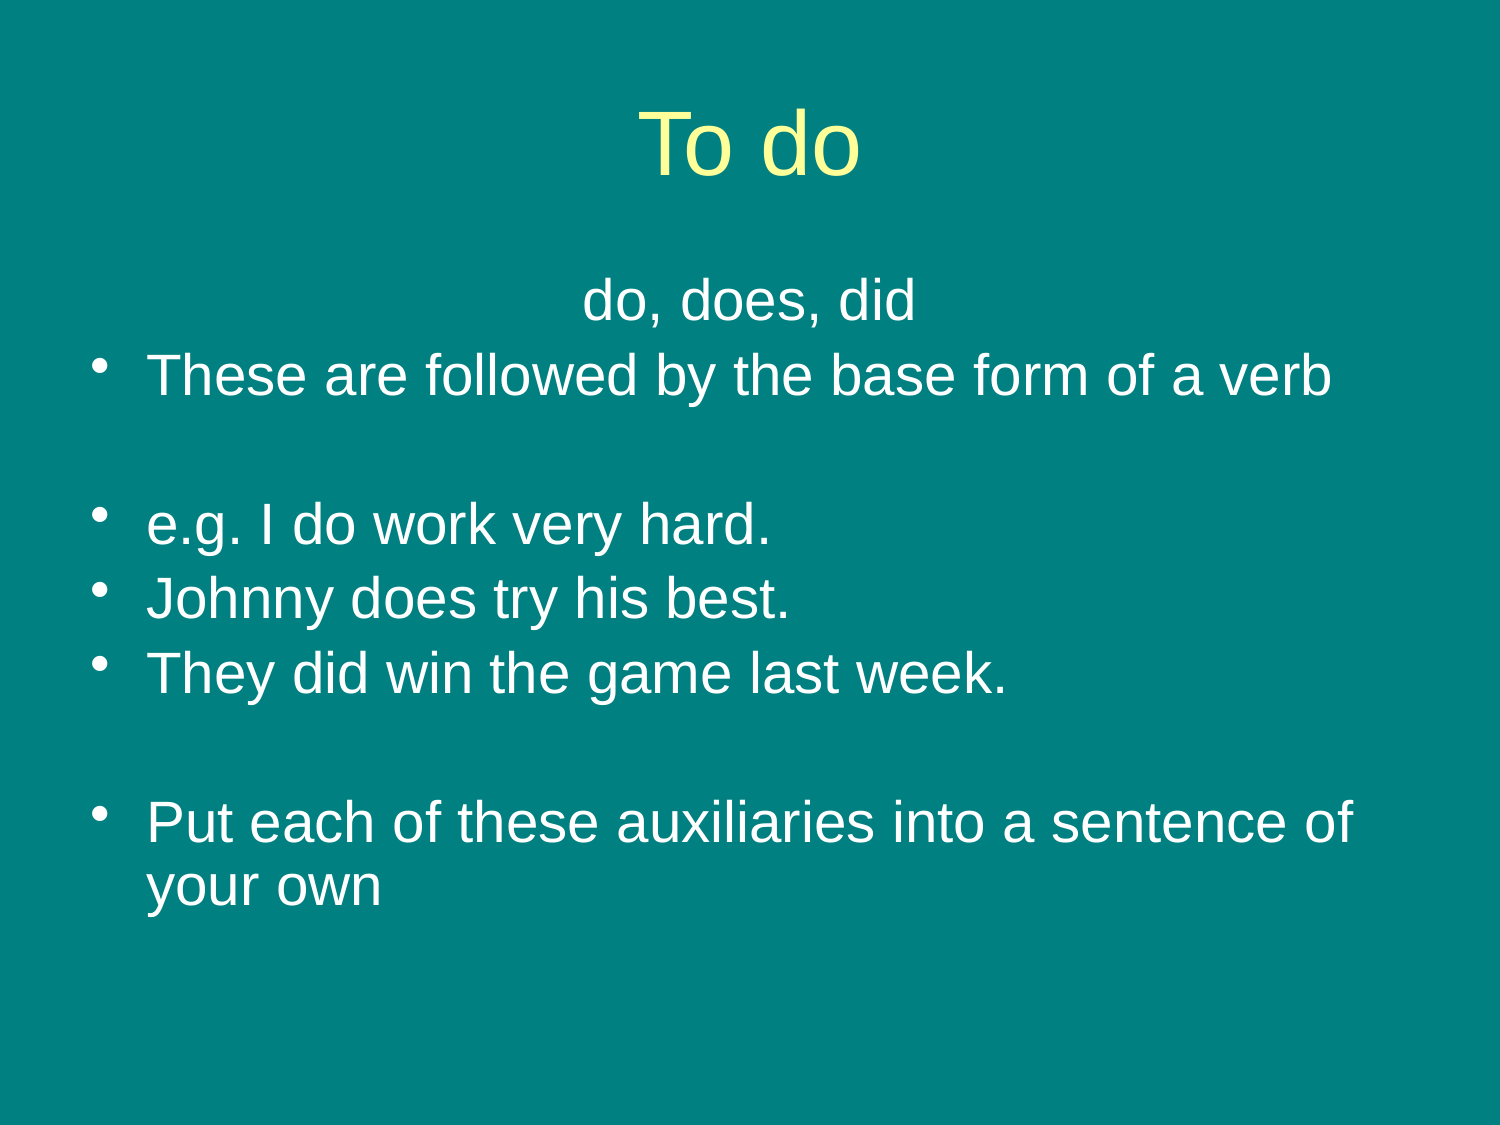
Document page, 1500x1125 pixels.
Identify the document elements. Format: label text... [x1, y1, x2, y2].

title To do [75, 45, 1425, 233]
list do, does, did These are followed by the base form of a verb e.g. I do work very hard. Johnny does try his best. They did win the game last week. Put each of these auxiliaries into a sentence of your own [75, 262, 1425, 1005]
